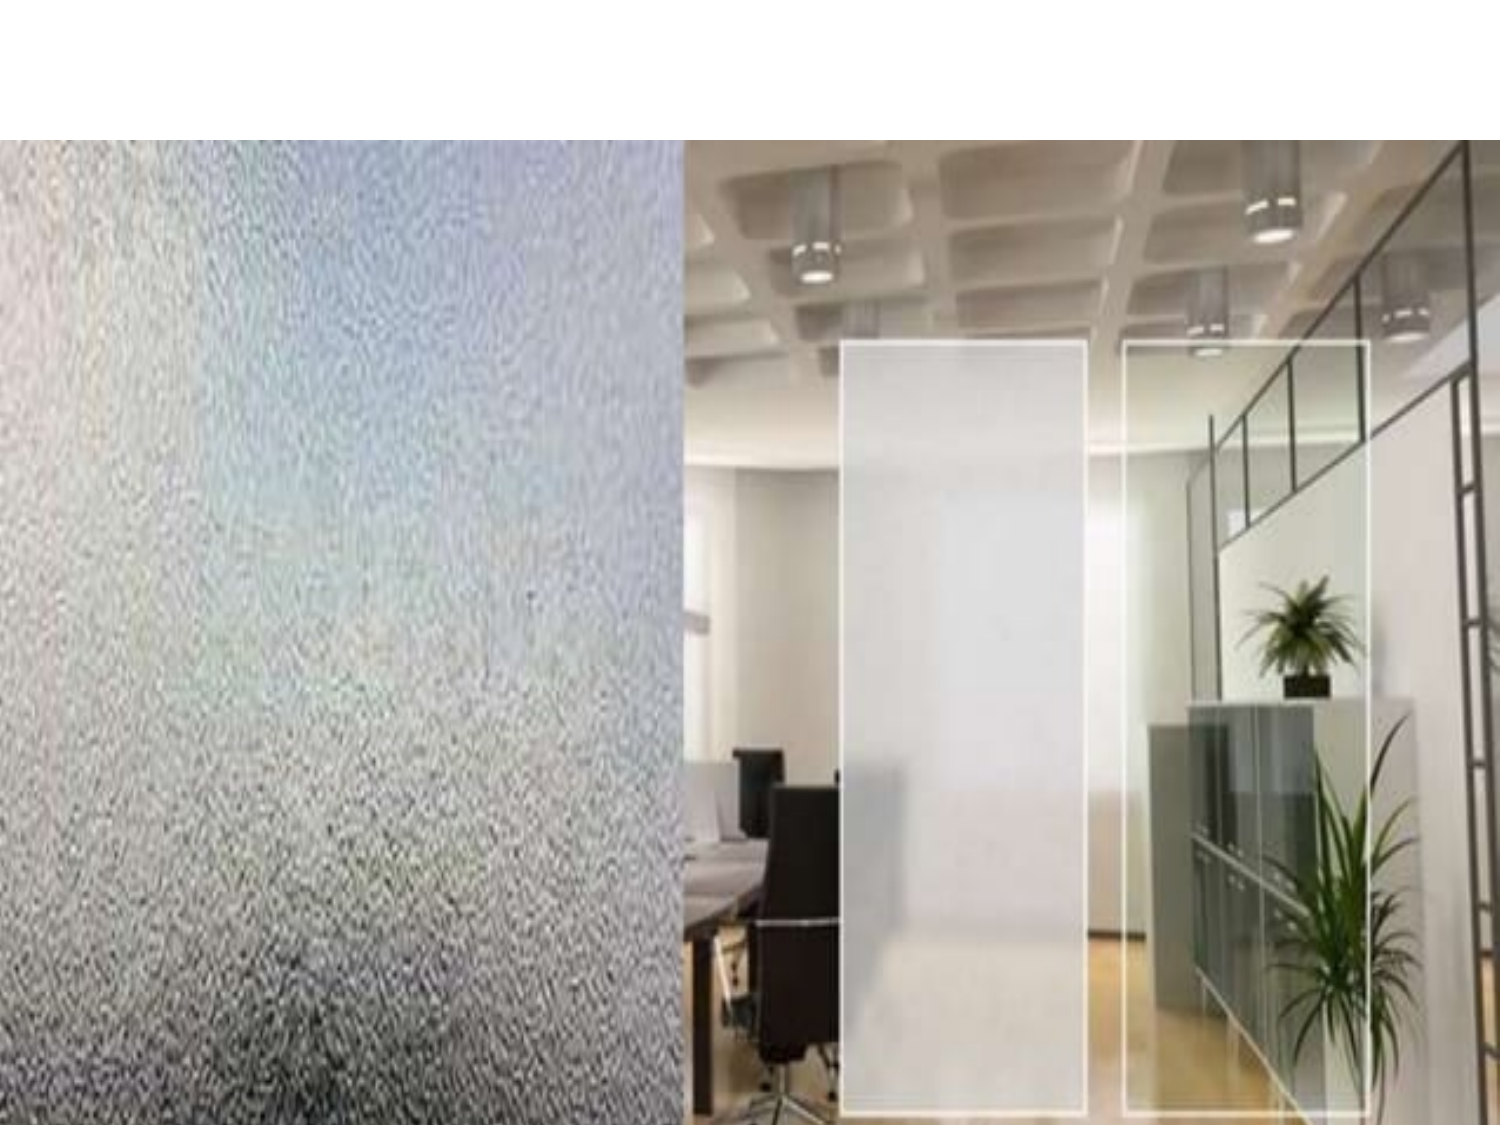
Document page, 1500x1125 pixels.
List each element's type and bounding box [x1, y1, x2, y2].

picture [0, 139, 1500, 1125]
